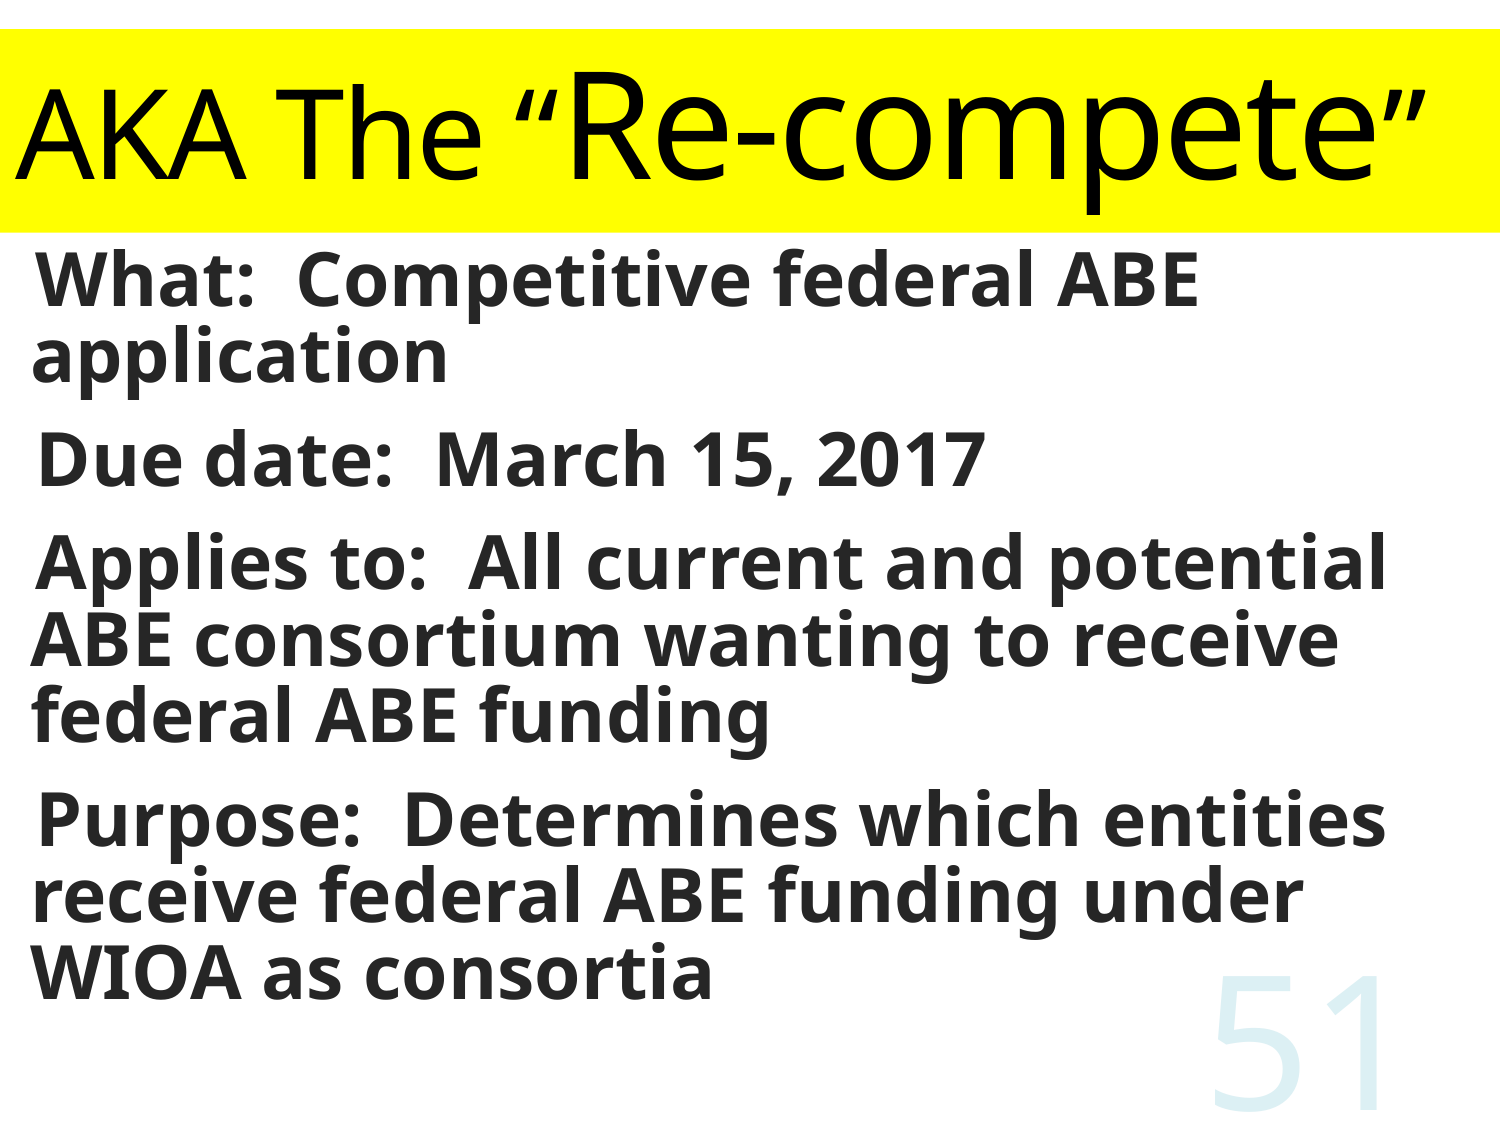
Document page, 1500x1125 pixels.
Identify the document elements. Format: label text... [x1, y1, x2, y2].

list What: Competitive federal ABE application Due date: March 15, 2017 Applies to: All current and potential ABE consortium wanting to receive federal ABE funding Purpose: Determines which entities receive federal ABE funding under WIOA as consortia [0, 237, 1500, 1125]
slide_number 51 [1073, 956, 1433, 1125]
title AKA The “Re-compete” [0, 29, 1500, 233]
